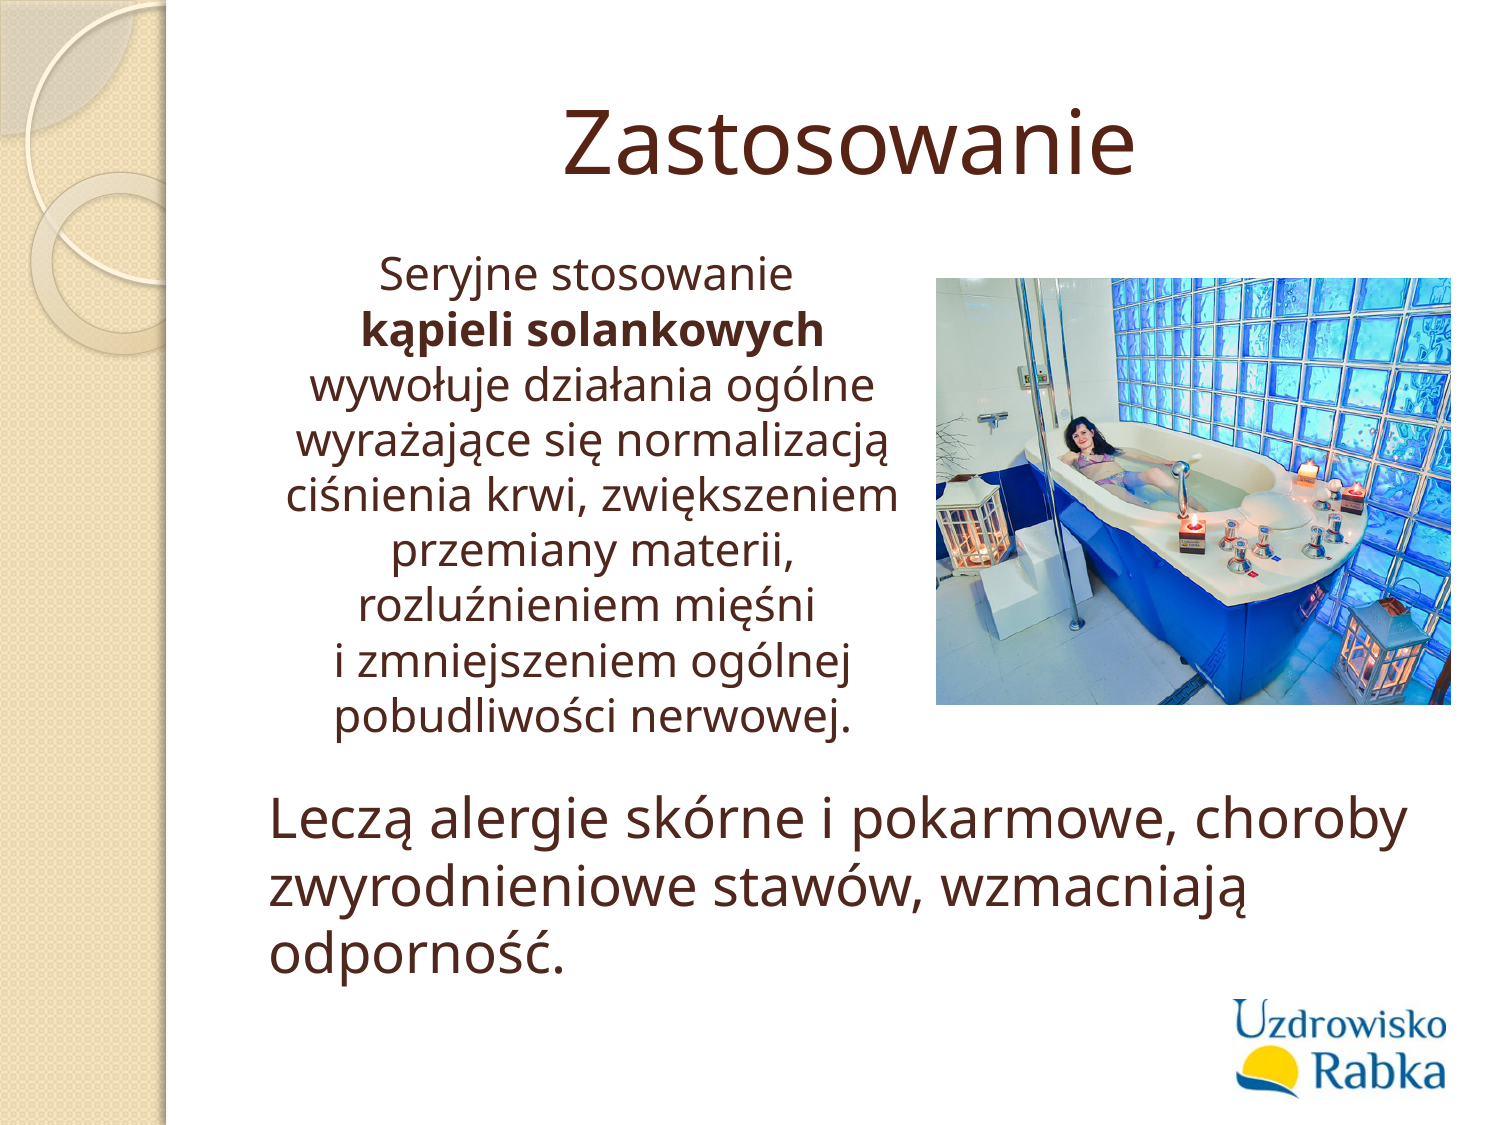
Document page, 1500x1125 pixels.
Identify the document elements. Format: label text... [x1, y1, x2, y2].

list Seryjne stosowanie kąpieli solankowych wywołuje działania ogólne wyrażające się normalizacją ciśnienia krwi, zwiększeniem przemiany materii, rozluźnieniem mięśni i zmniejszeniem ogólnej pobudliwości nerwowej. [235, 237, 939, 752]
picture [1232, 999, 1446, 1100]
title Zastosowanie [235, 45, 1466, 233]
text_box Leczą alergie skórne i pokarmowe, choroby zwyrodnieniowe stawów, wzmacniają odporność. [253, 775, 1435, 1038]
picture [936, 278, 1451, 705]
